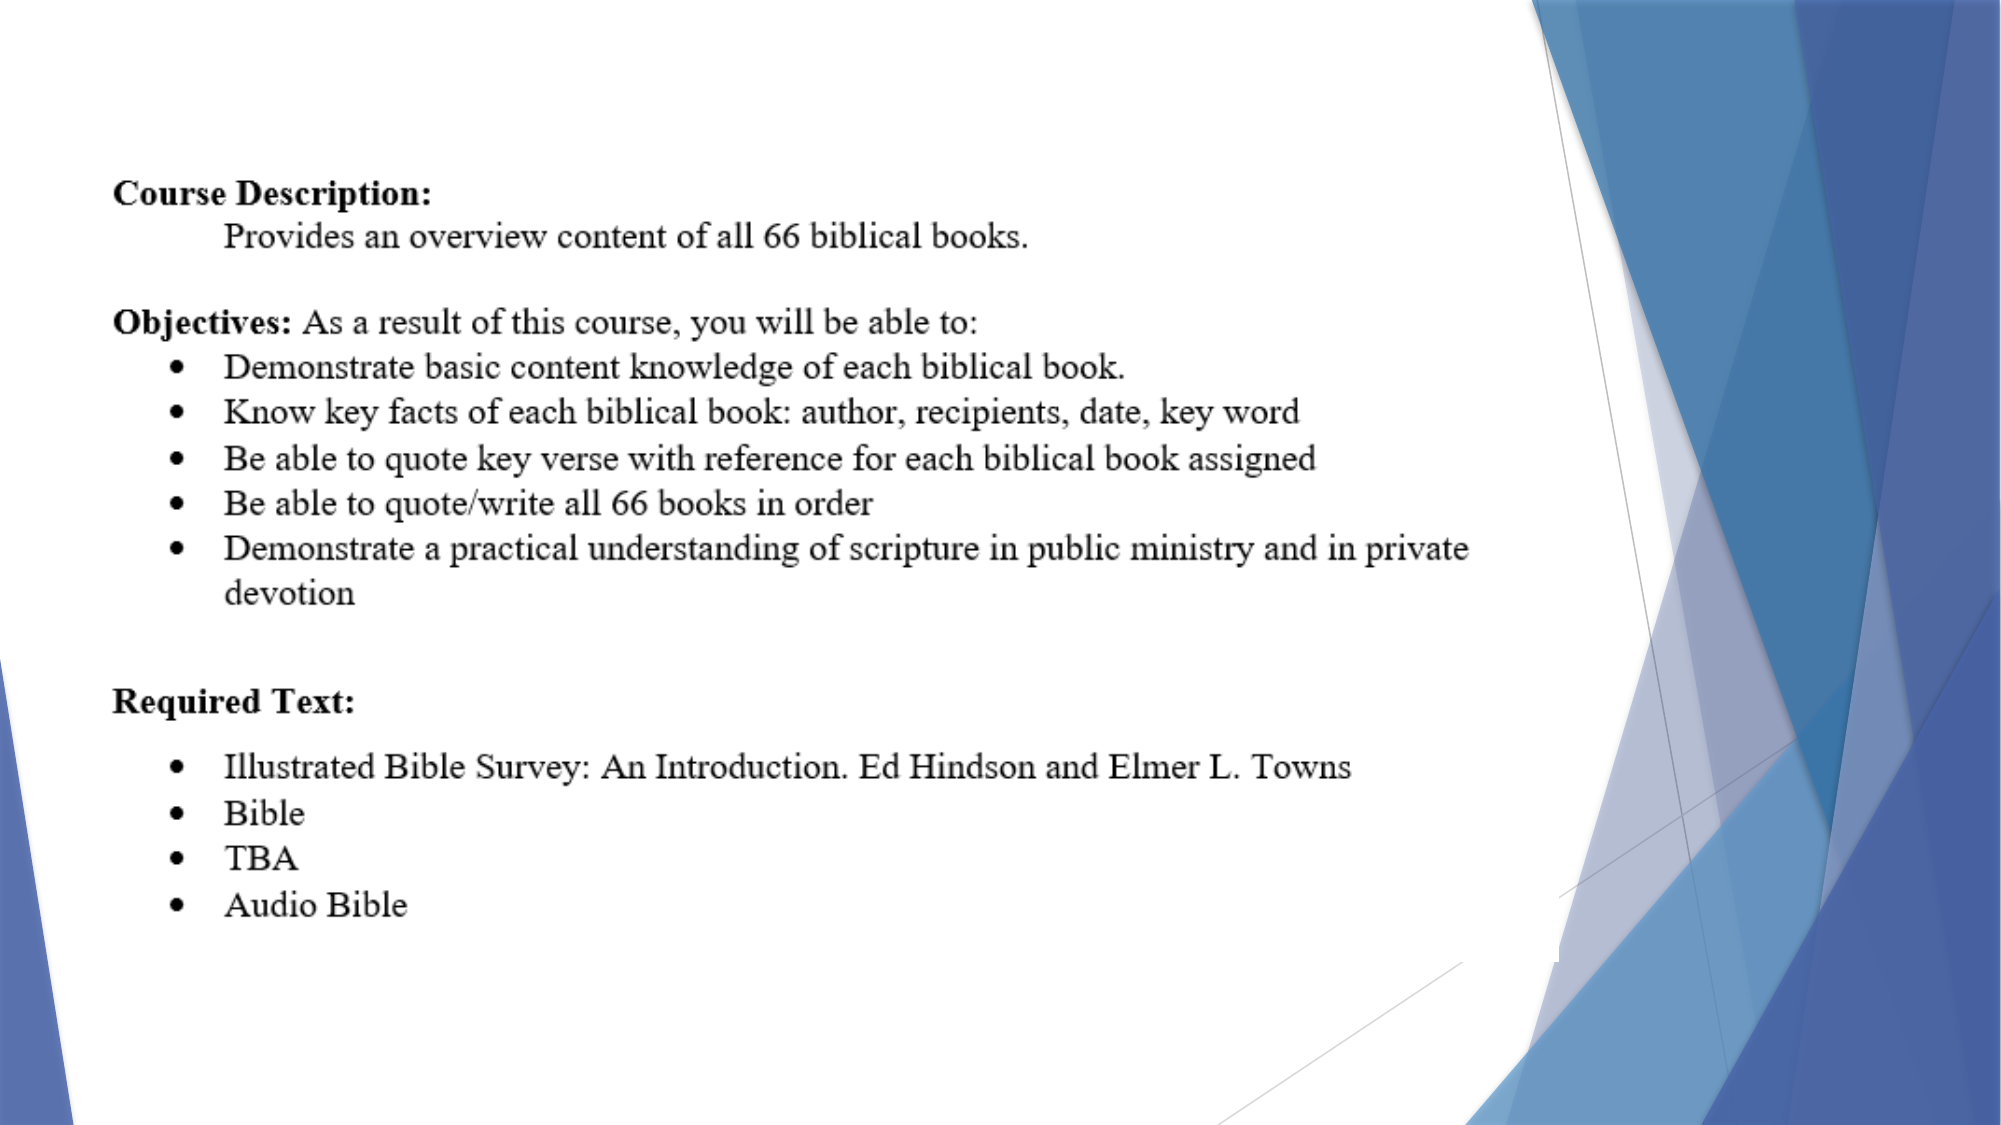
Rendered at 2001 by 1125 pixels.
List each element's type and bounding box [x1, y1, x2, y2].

picture [66, 125, 1559, 962]
